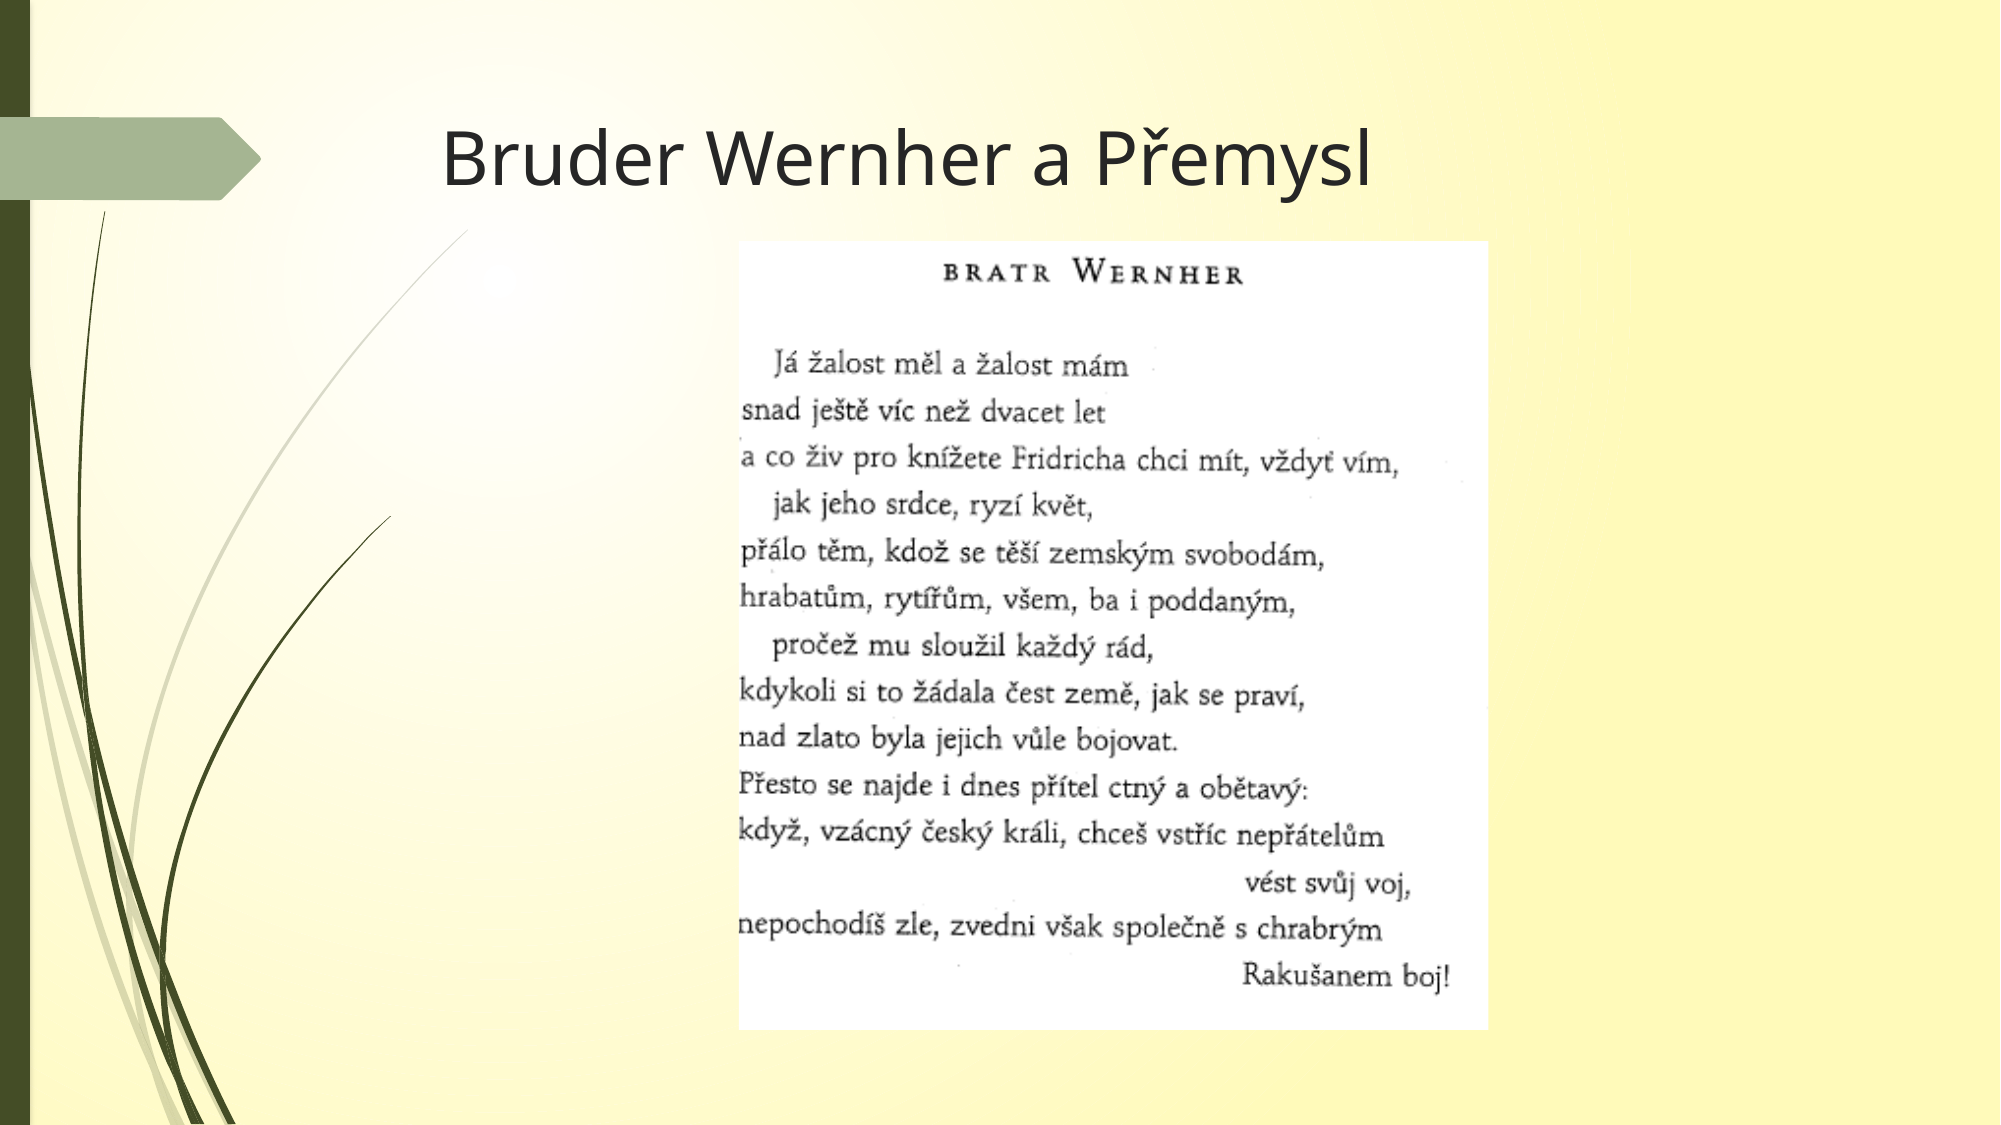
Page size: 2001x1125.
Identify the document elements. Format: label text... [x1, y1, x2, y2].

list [738, 241, 1489, 1030]
title Bruder Wernher a Přemysl [425, 102, 1888, 313]
